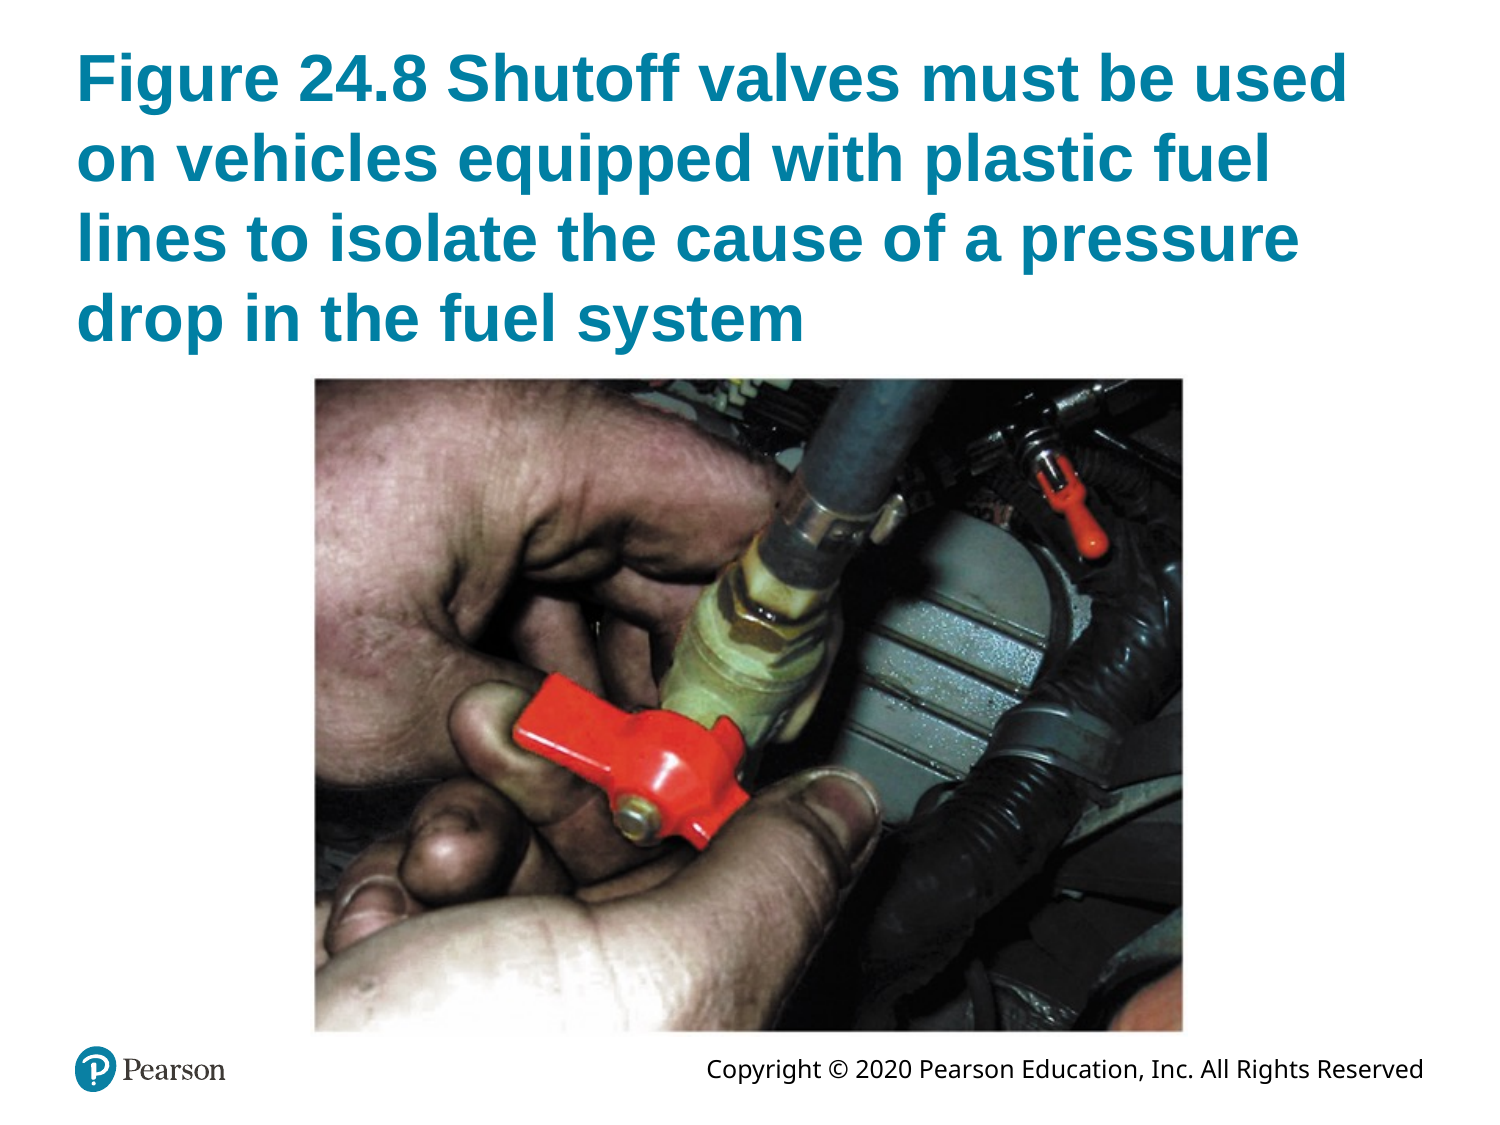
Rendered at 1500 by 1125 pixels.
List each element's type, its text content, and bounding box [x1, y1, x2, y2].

picture [310, 374, 1189, 1037]
title Figure 24.8 Shutoff valves must be used on vehicles equipped with plastic fuel lines to isolate the cause of a pressure drop in the fuel system [76, 34, 1425, 355]
